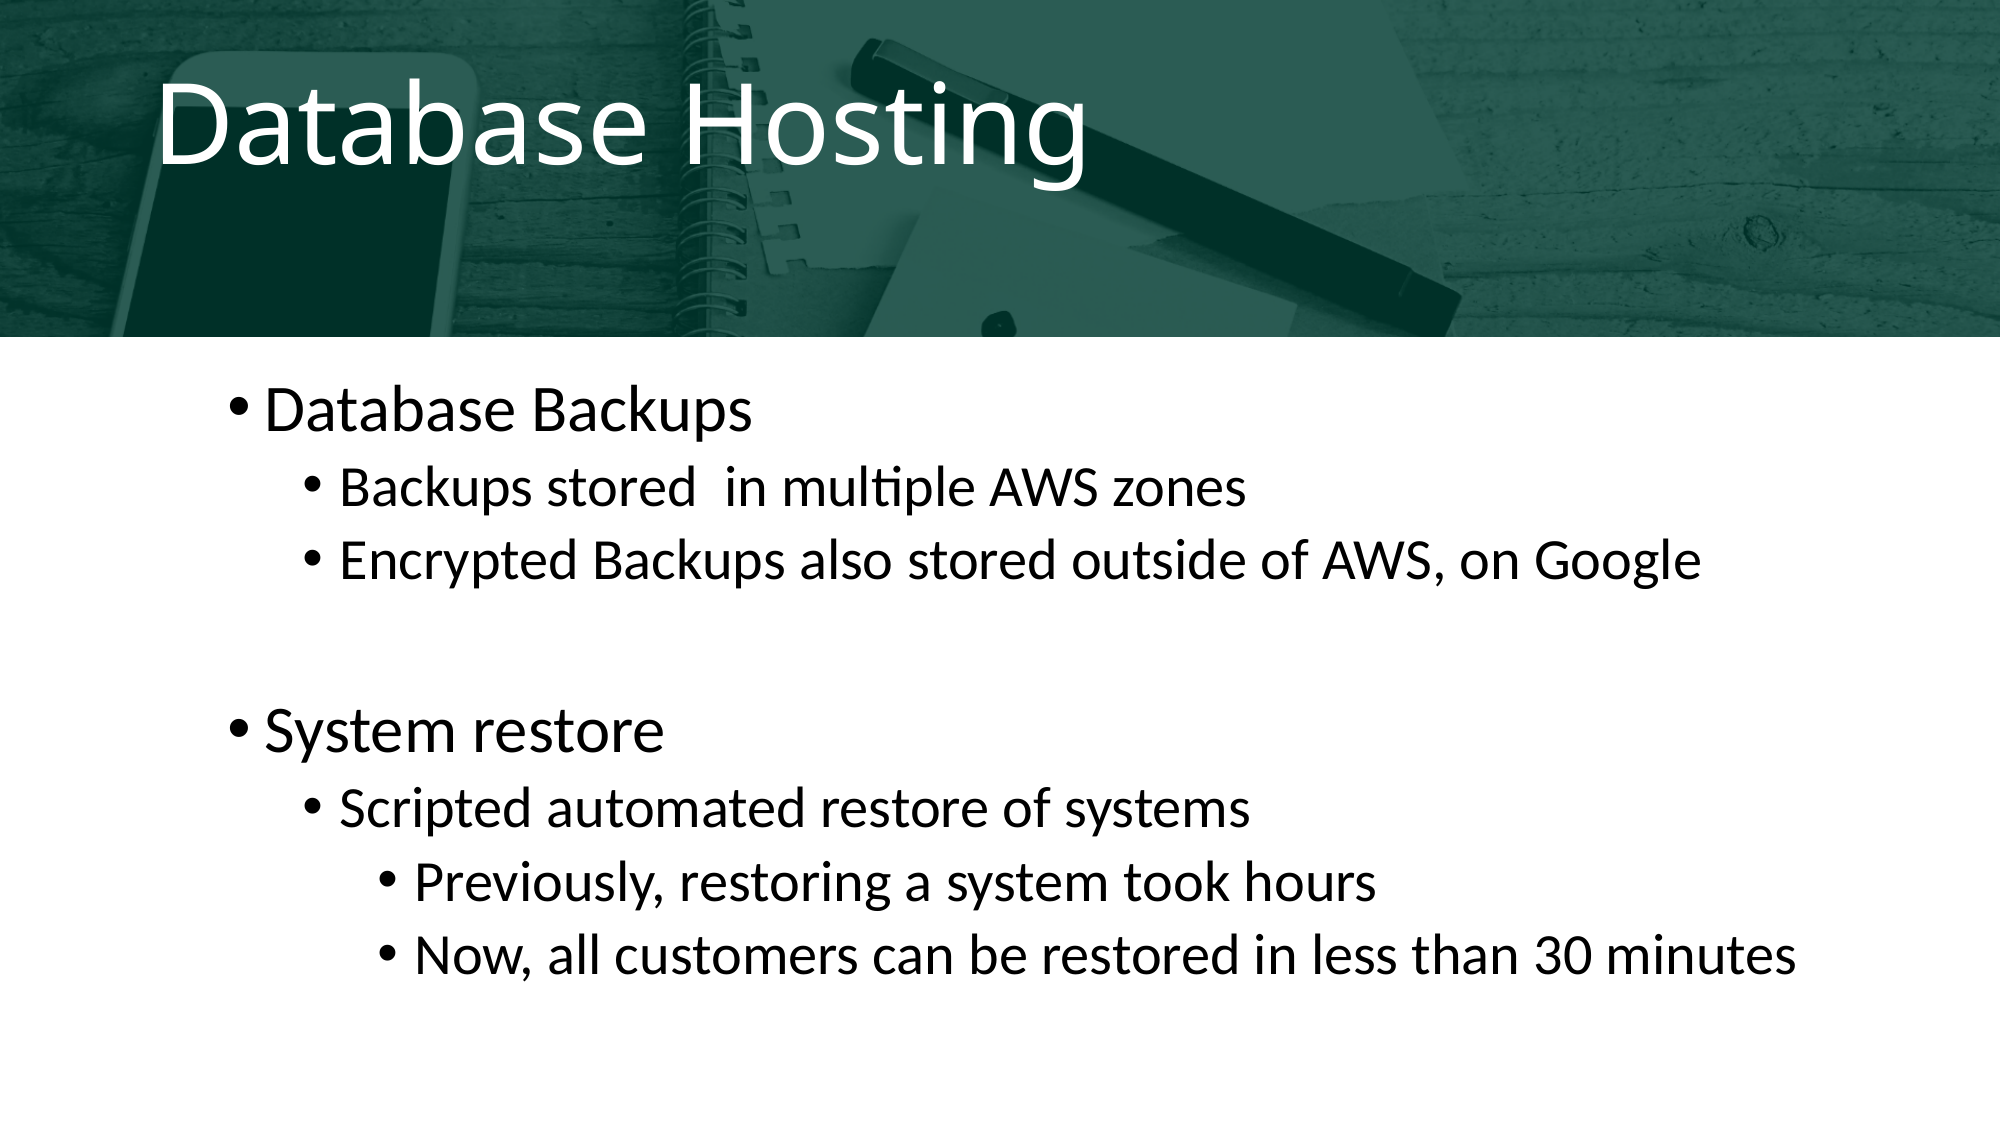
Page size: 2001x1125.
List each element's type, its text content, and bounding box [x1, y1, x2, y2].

list Database Backups Backups stored in multiple AWS zones Encrypted Backups also stored outside of AWS, on Google System restore Scripted automated restore of systems Previously, restoring a system took hours Now, all customers can be restored in less than 30 minutes [137, 366, 1863, 1014]
title Database Hosting [137, 59, 1863, 278]
picture [0, 0, 2000, 337]
